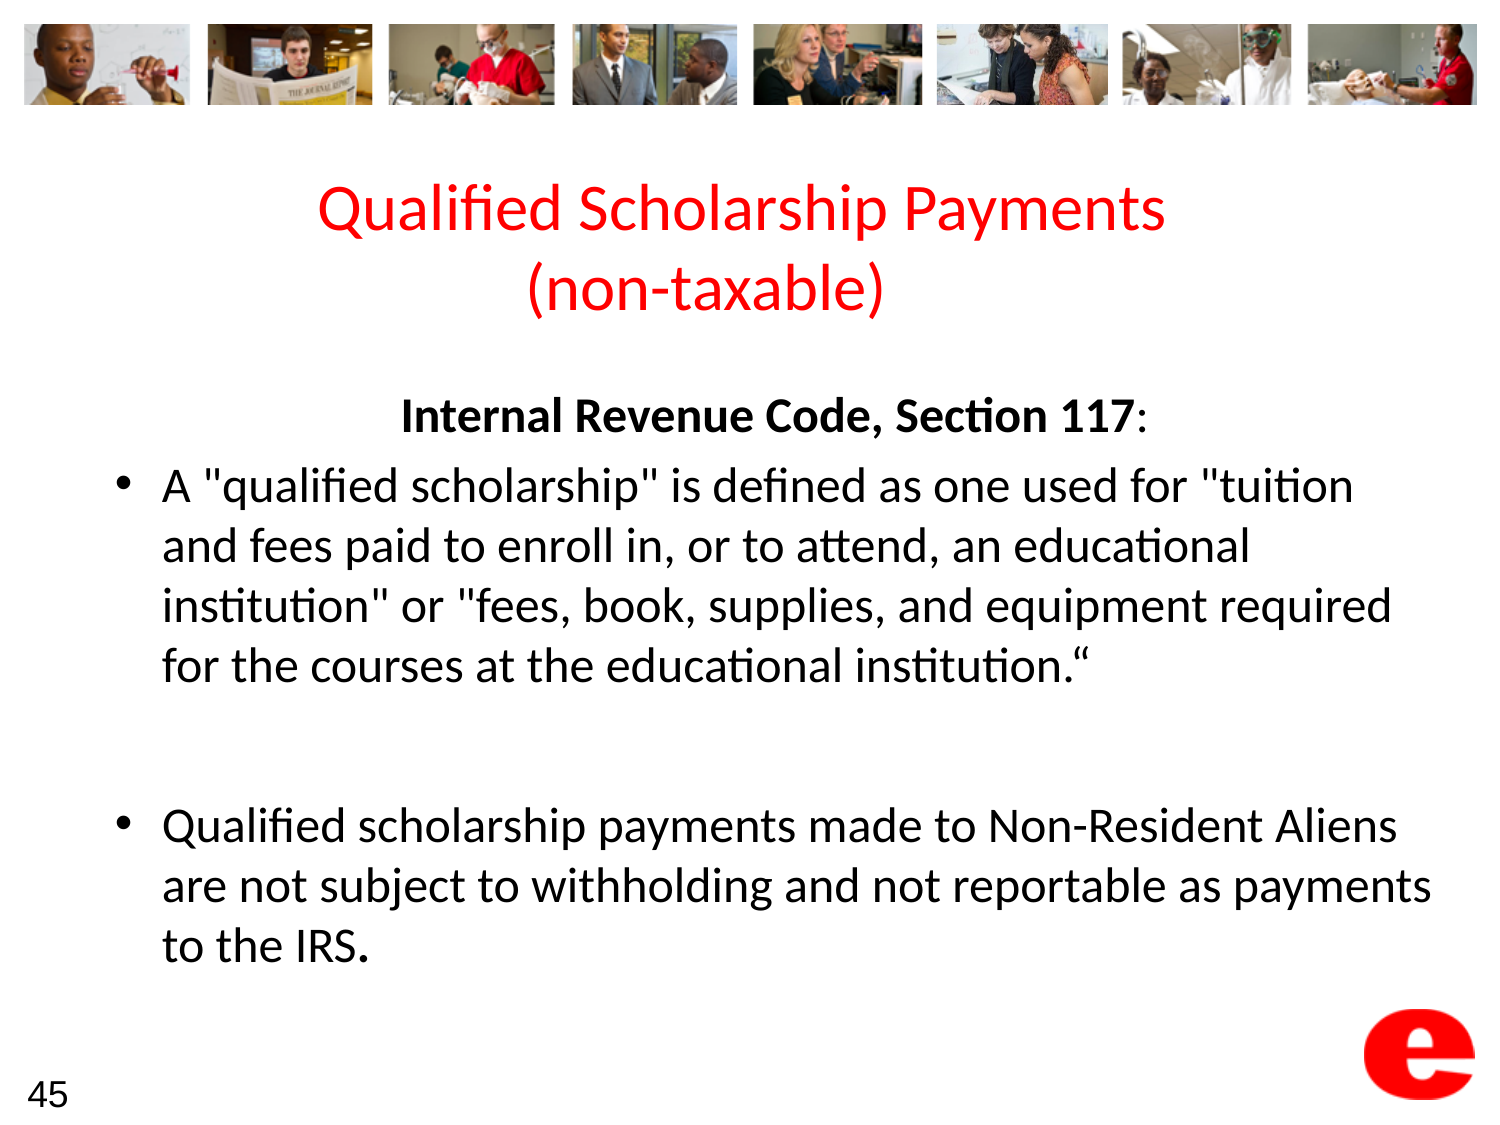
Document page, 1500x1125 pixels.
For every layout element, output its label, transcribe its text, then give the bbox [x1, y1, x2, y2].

text_box 45 [12, 1062, 138, 1123]
picture [1364, 1009, 1475, 1100]
title Qualified Scholarship Payments (non-taxable) [75, 174, 1425, 313]
list Internal Revenue Code, Section 117: A "qualified scholarship" is defined as one used for "tuition and fees paid to enroll in, or to attend, an educational institution" or "fees, book, supplies, and equipment required for the courses at the educational institution.“ Qualified scholarship payments made to Non-Resident Aliens are not subject to withholding and not reportable as payments to the IRS. [24, 375, 1450, 1038]
picture [24, 24, 1477, 105]
